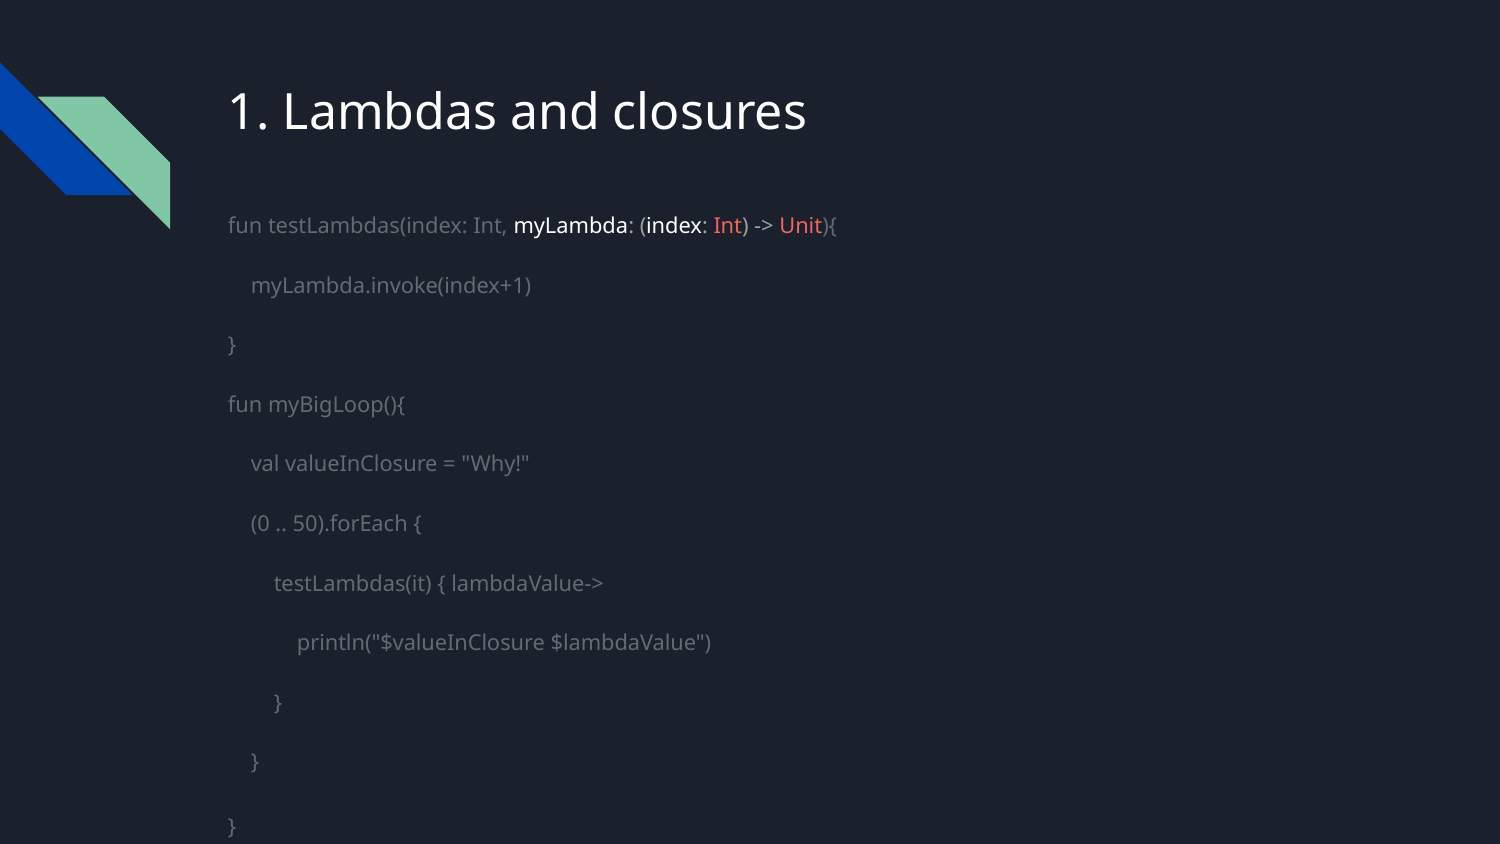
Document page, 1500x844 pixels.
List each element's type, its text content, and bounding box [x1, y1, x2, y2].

title 1. Lambdas and closures [212, 64, 1368, 196]
list fun testLambdas(index: Int, myLambda: (index: Int) -> Unit){ myLambda.invoke(index+1) } fun myBigLoop(){ val valueInClosure = "Why!" (0 .. 50).forEach { testLambdas(it) { lambdaValue-> println("$valueInClosure $lambdaValue") } } } [212, 196, 1368, 675]
